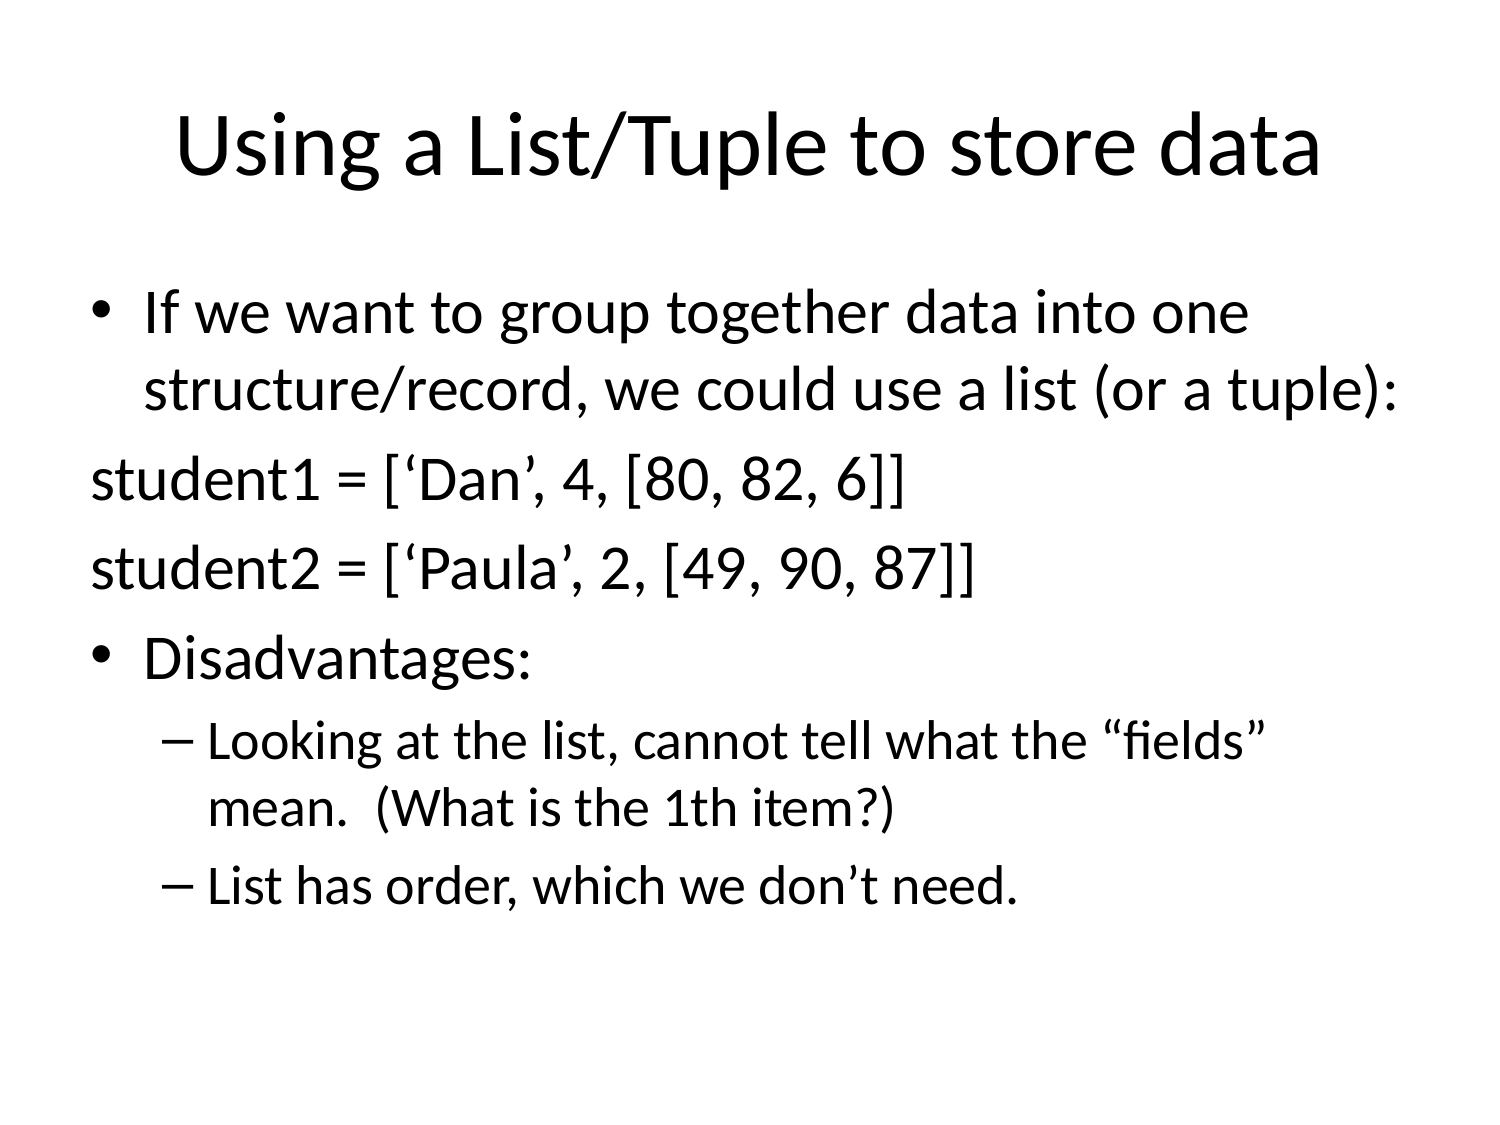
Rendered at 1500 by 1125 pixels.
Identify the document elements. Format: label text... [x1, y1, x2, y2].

title Using a List/Tuple to store data [75, 45, 1425, 233]
list If we want to group together data into one structure/record, we could use a list (or a tuple): student1 = [‘Dan’, 4, [80, 82, 6]] student2 = [‘Paula’, 2, [49, 90, 87]] Disadvantages: Looking at the list, cannot tell what the “fields” mean. (What is the 1th item?) List has order, which we don’t need. [75, 262, 1425, 1005]
